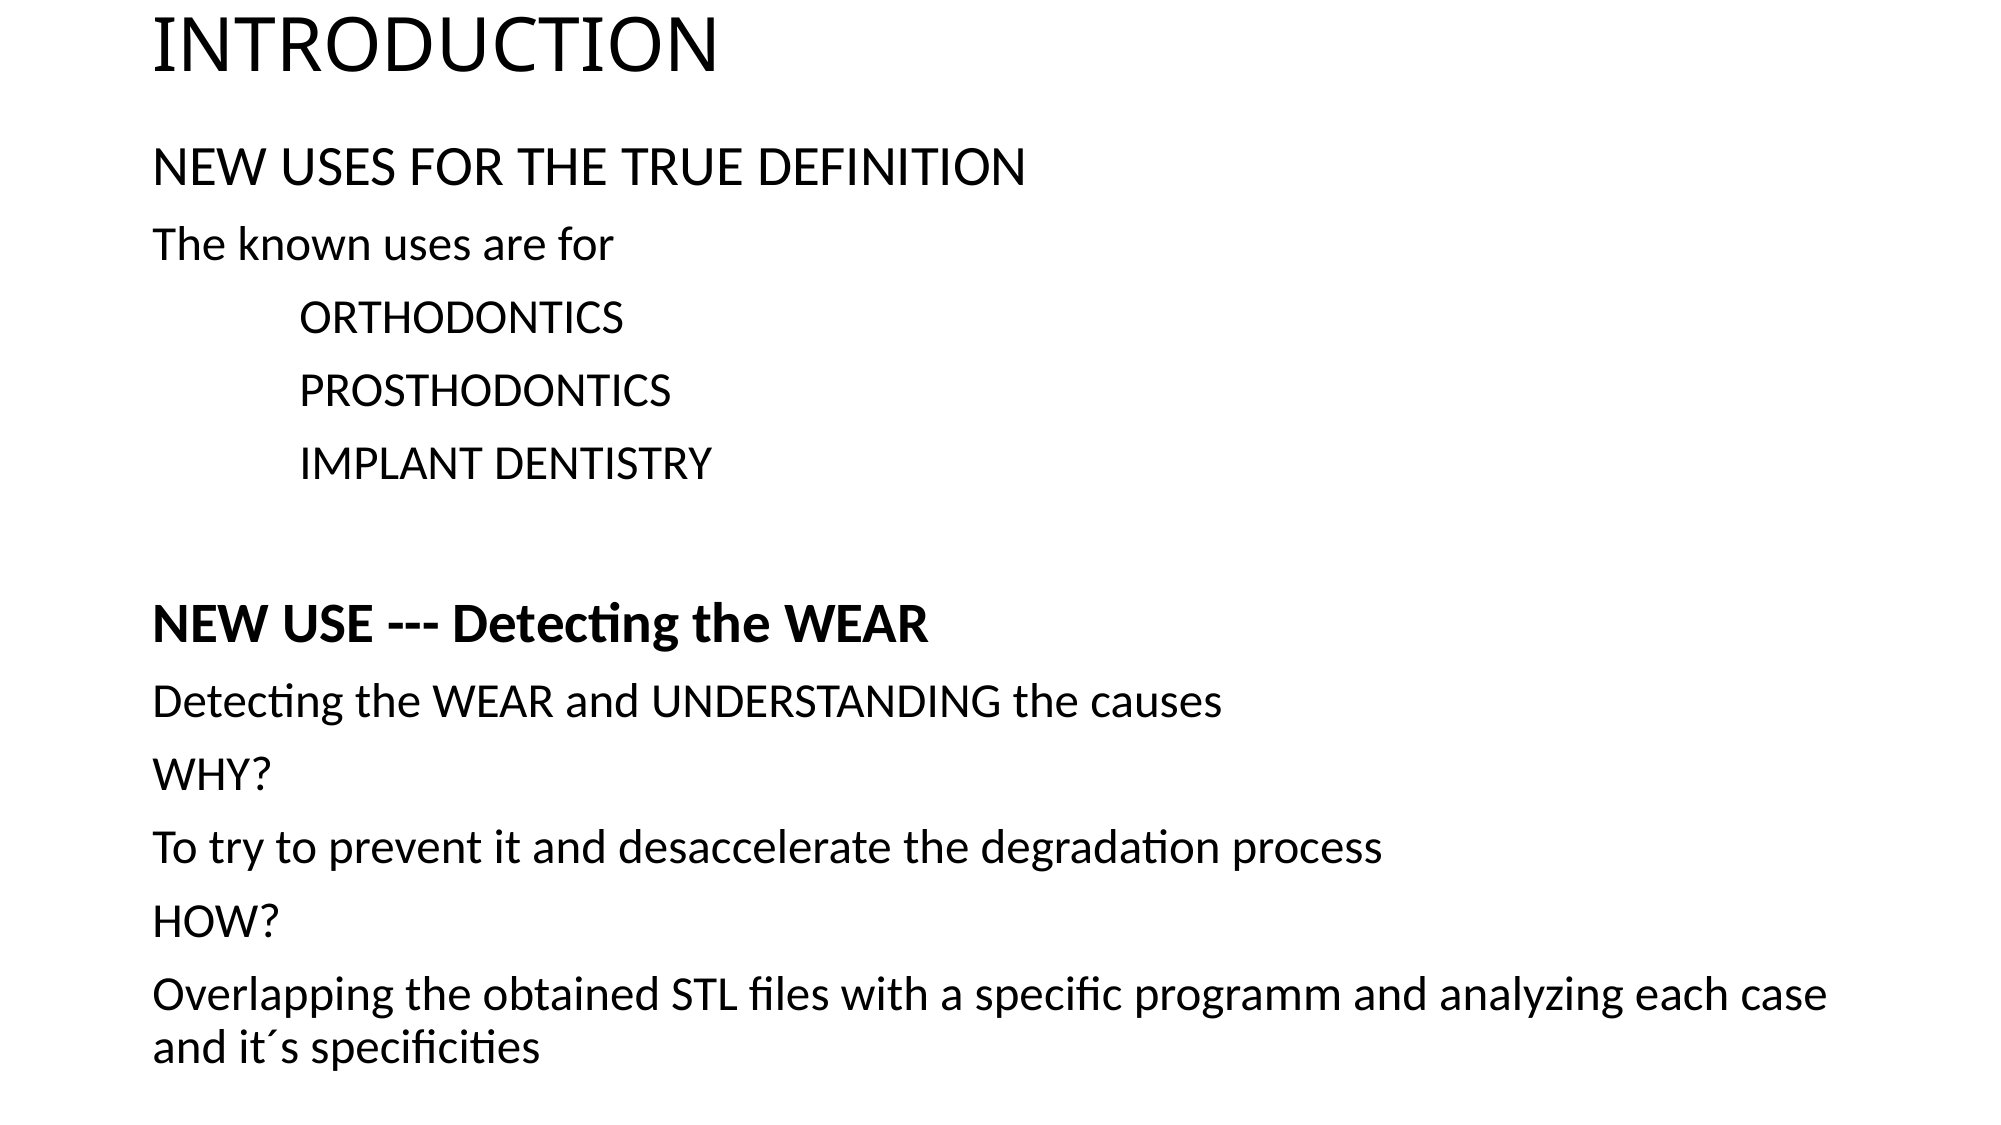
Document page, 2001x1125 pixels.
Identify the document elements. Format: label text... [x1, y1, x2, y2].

title INTRODUCTION [137, 0, 1863, 128]
list NEW USES FOR THE TRUE DEFINITION The known uses are for ORTHODONTICS PROSTHODONTICS IMPLANT DENTISTRY NEW USE --- Detecting the WEAR Detecting the WEAR and UNDERSTANDING the causes WHY? To try to prevent it and desaccelerate the degradation process HOW? Overlapping the obtained STL files with a specific programm and analyzing each case and it´s specificities [137, 128, 1863, 1087]
